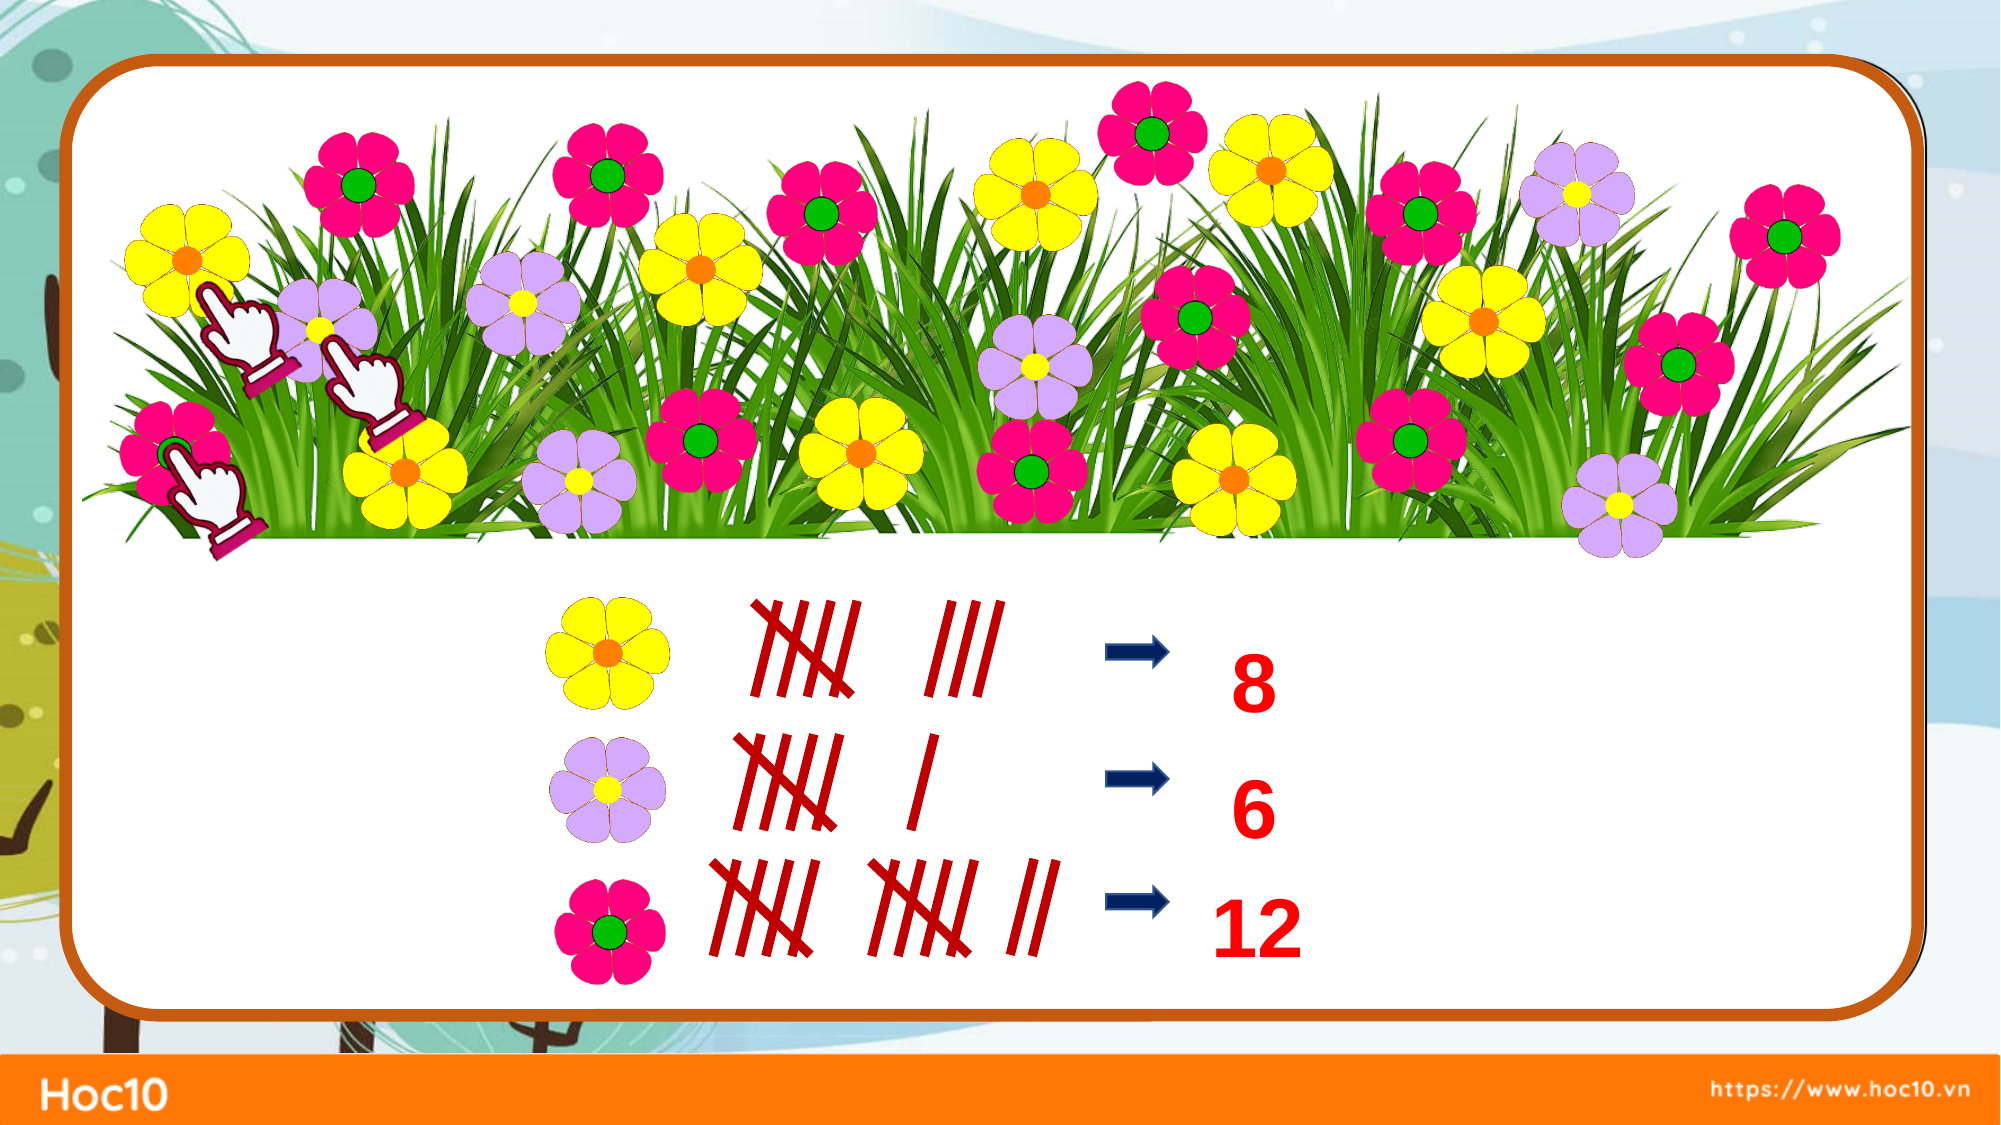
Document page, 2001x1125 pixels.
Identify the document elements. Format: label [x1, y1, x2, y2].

text_box [966, 859, 975, 957]
text_box [927, 600, 951, 697]
text_box [809, 859, 817, 957]
text_box [834, 734, 840, 831]
text_box [849, 600, 858, 697]
text_box [976, 600, 1002, 697]
text_box [1031, 859, 1057, 957]
picture [0, 0, 2001, 1125]
text_box [735, 735, 835, 830]
text_box [711, 860, 811, 956]
text_box [81, 42, 1919, 561]
text_box [752, 601, 852, 696]
text_box [910, 734, 935, 831]
text_box [952, 600, 975, 697]
text_box [1010, 858, 1032, 956]
text_box [870, 860, 970, 956]
